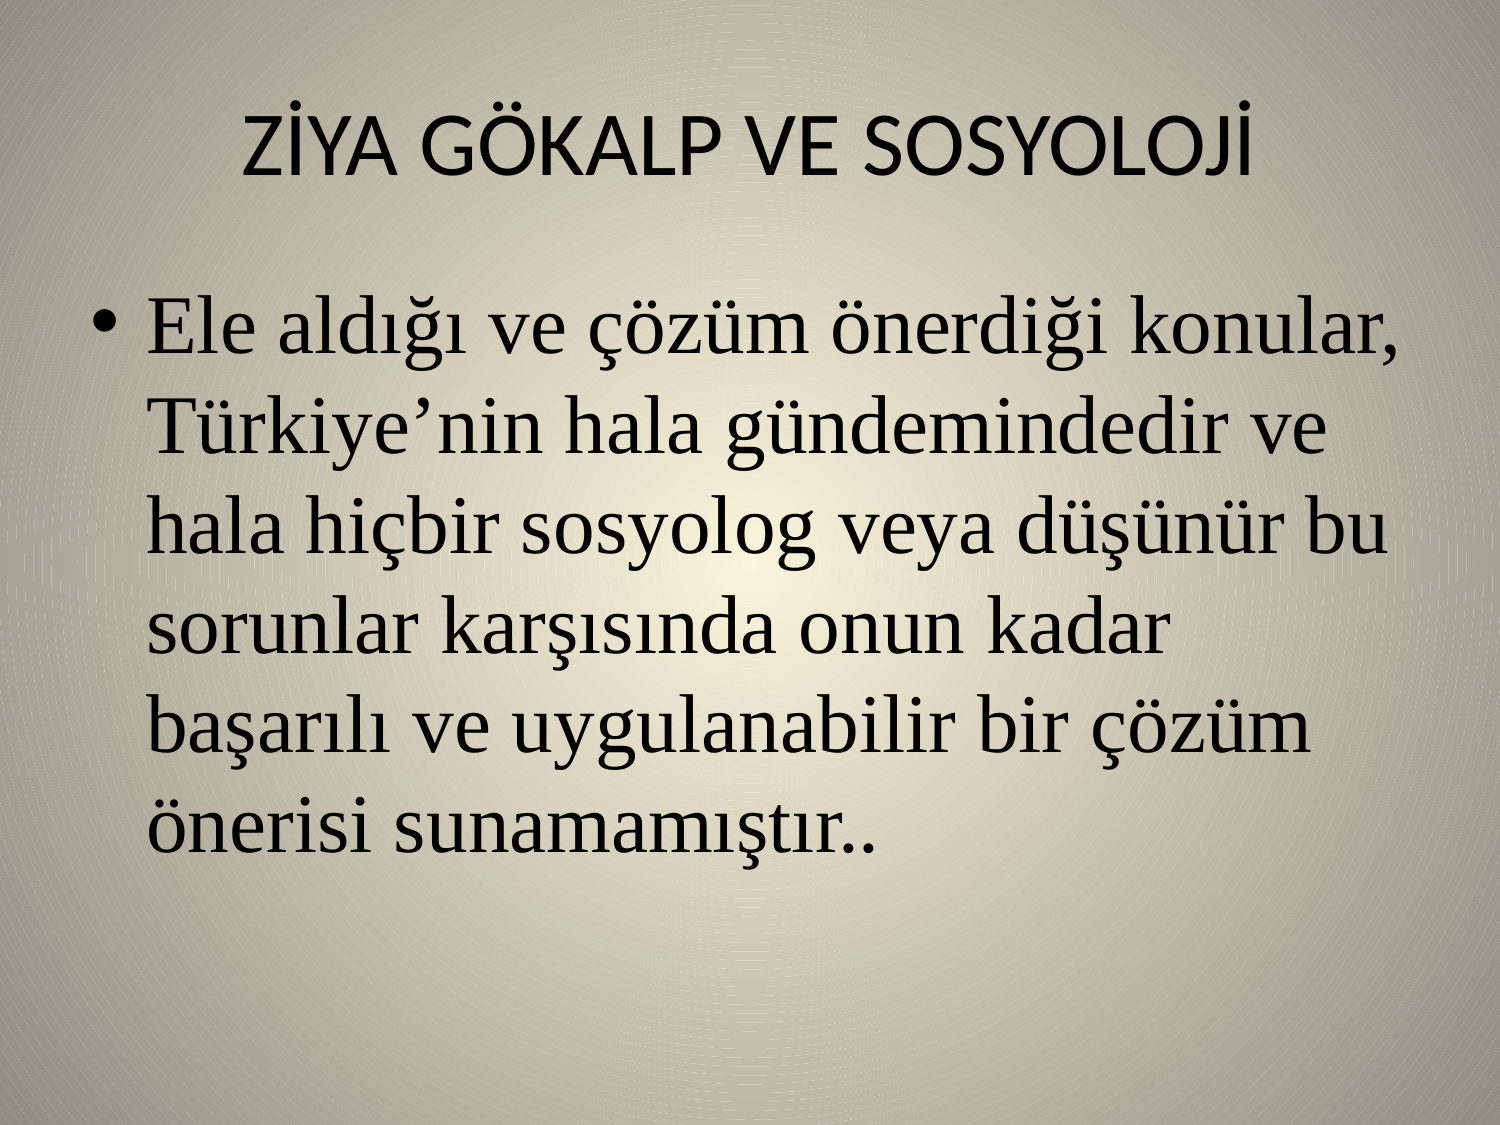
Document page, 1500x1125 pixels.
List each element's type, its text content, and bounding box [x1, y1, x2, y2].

title ZİYA GÖKALP VE SOSYOLOJİ [75, 45, 1425, 233]
list Ele aldığı ve çözüm önerdiği konular, Türkiye’nin hala gündemindedir ve hala hiçbir sosyolog veya düşünür bu sorunlar karşısında onun kadar başarılı ve uygulanabilir bir çözüm önerisi sunamamıştır.. [75, 262, 1425, 1005]
